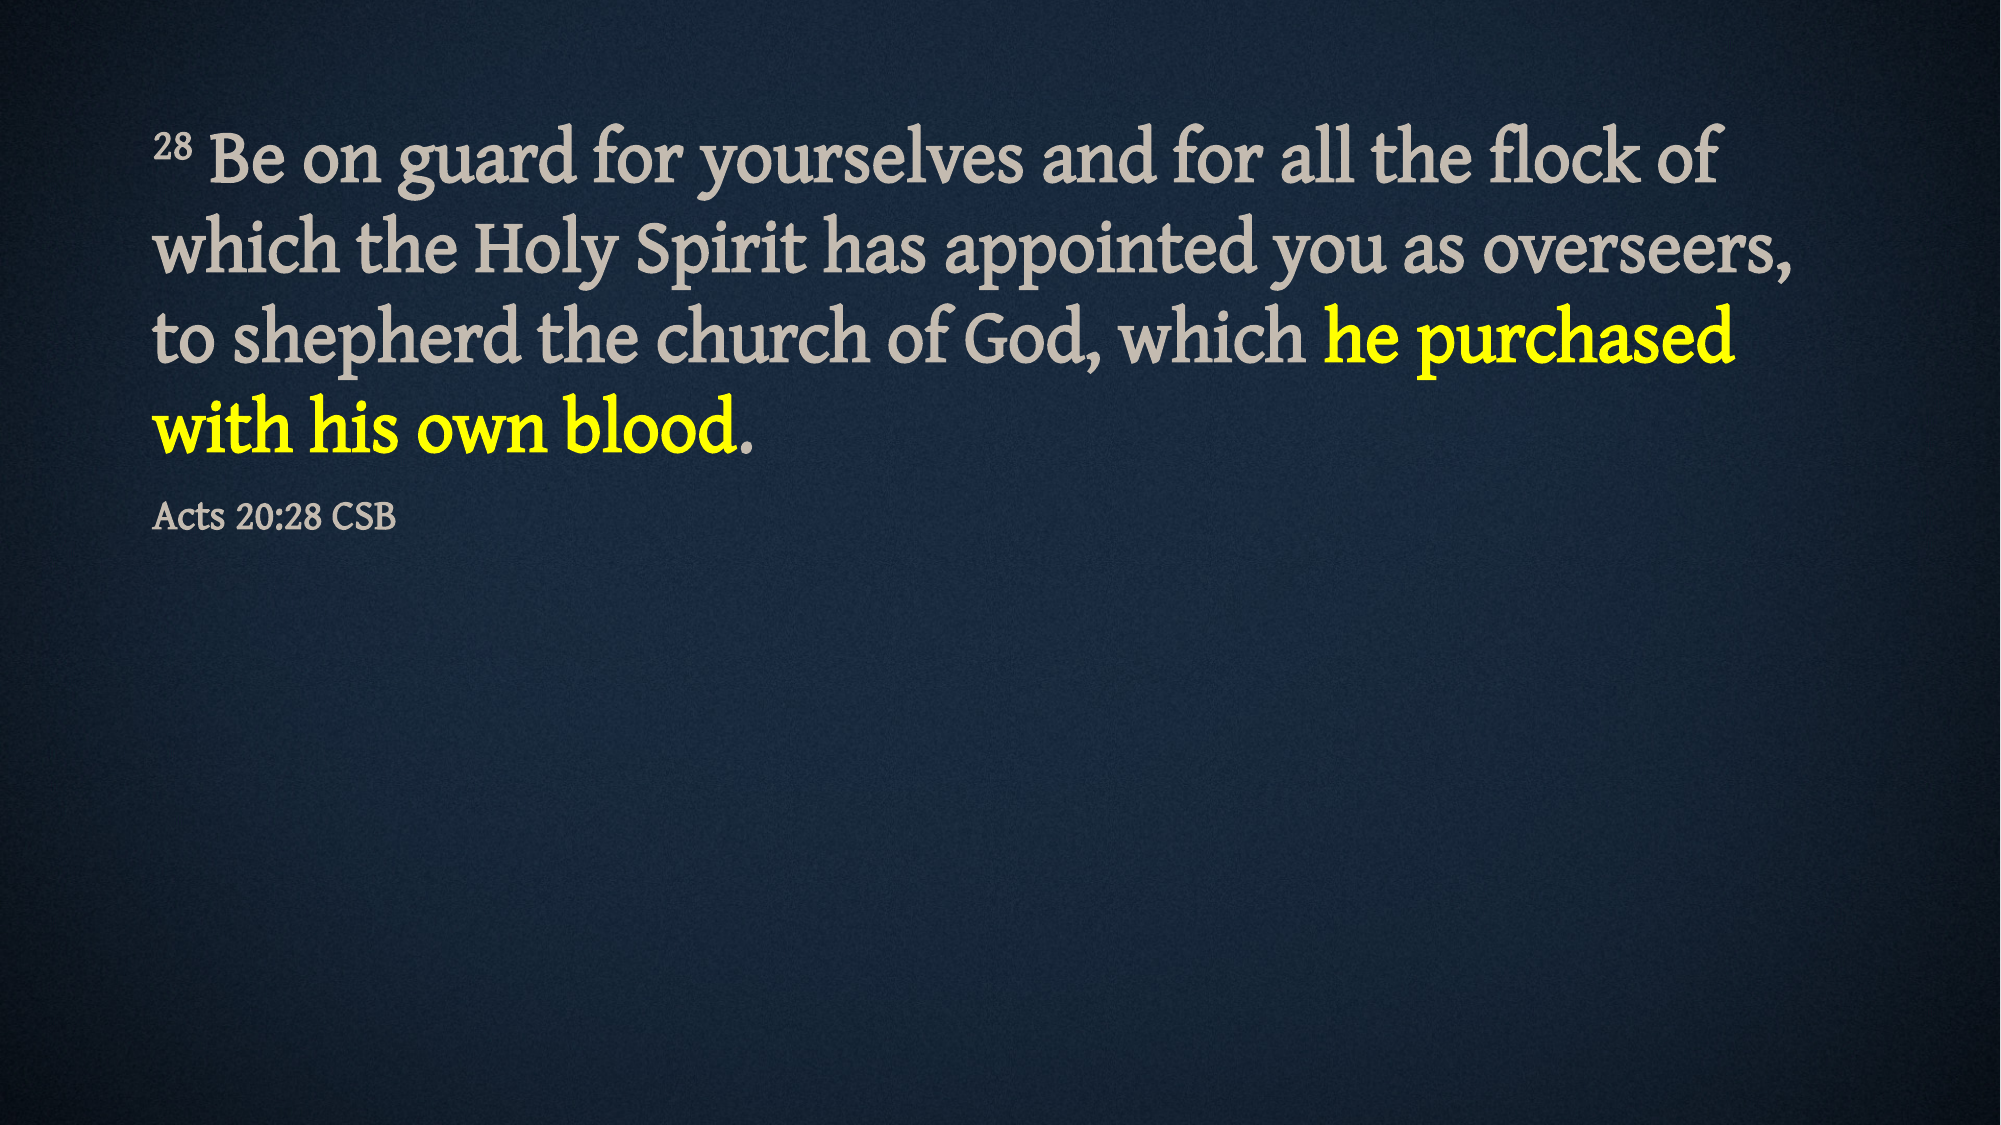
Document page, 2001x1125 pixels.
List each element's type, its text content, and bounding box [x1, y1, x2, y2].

list 28 Be on guard for yourselves and for all the flock of which the Holy Spirit has appointed you as overseers, to shepherd the church of God, which he purchased with his own blood. Acts 20:28 CSB [137, 98, 1863, 1014]
picture [0, 0, 2001, 1125]
